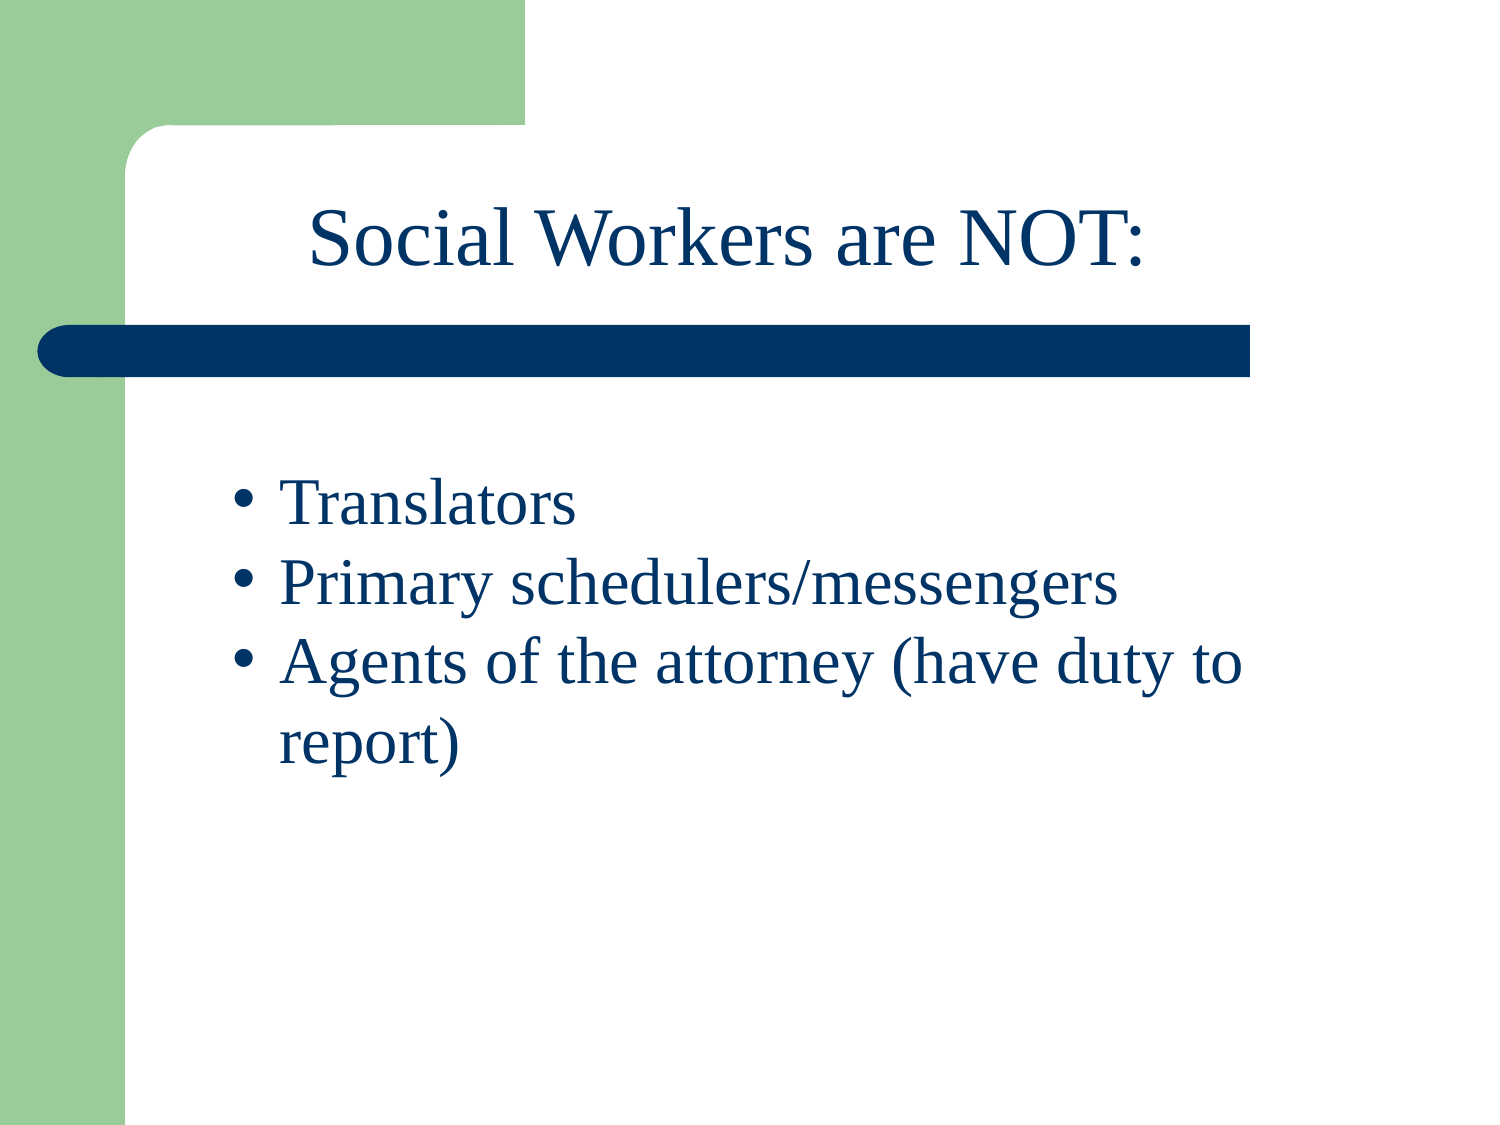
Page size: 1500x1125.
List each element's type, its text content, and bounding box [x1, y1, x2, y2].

text_box Social Workers are NOT: [299, 174, 1200, 290]
text_box Translators Primary schedulers/messengers Agents of the attorney (have duty to report) [224, 449, 1350, 875]
